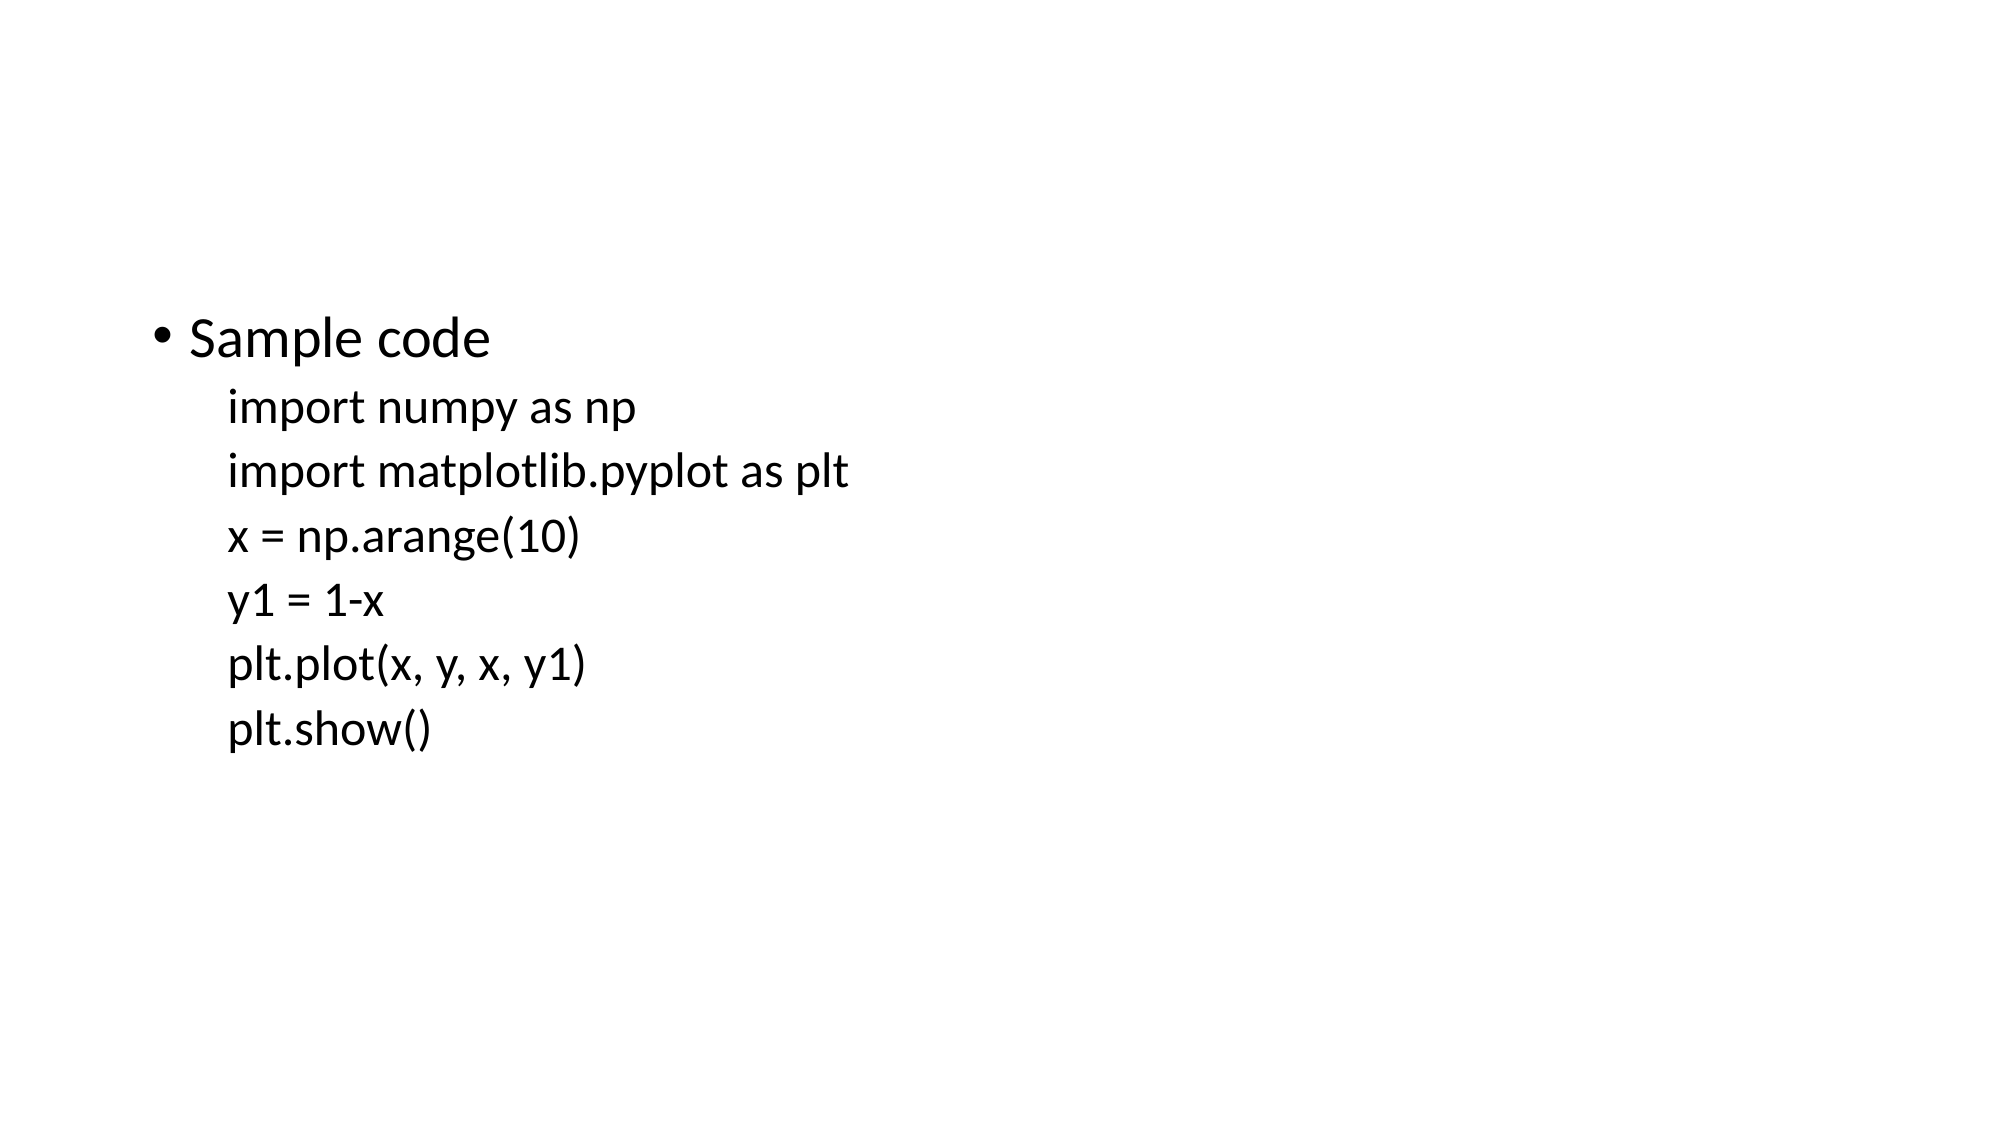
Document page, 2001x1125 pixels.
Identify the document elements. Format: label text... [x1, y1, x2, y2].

list Sample code import numpy as np import matplotlib.pyplot as plt x = np.arange(10) y1 = 1-x plt.plot(x, y, x, y1) plt.show() [137, 299, 1863, 1014]
